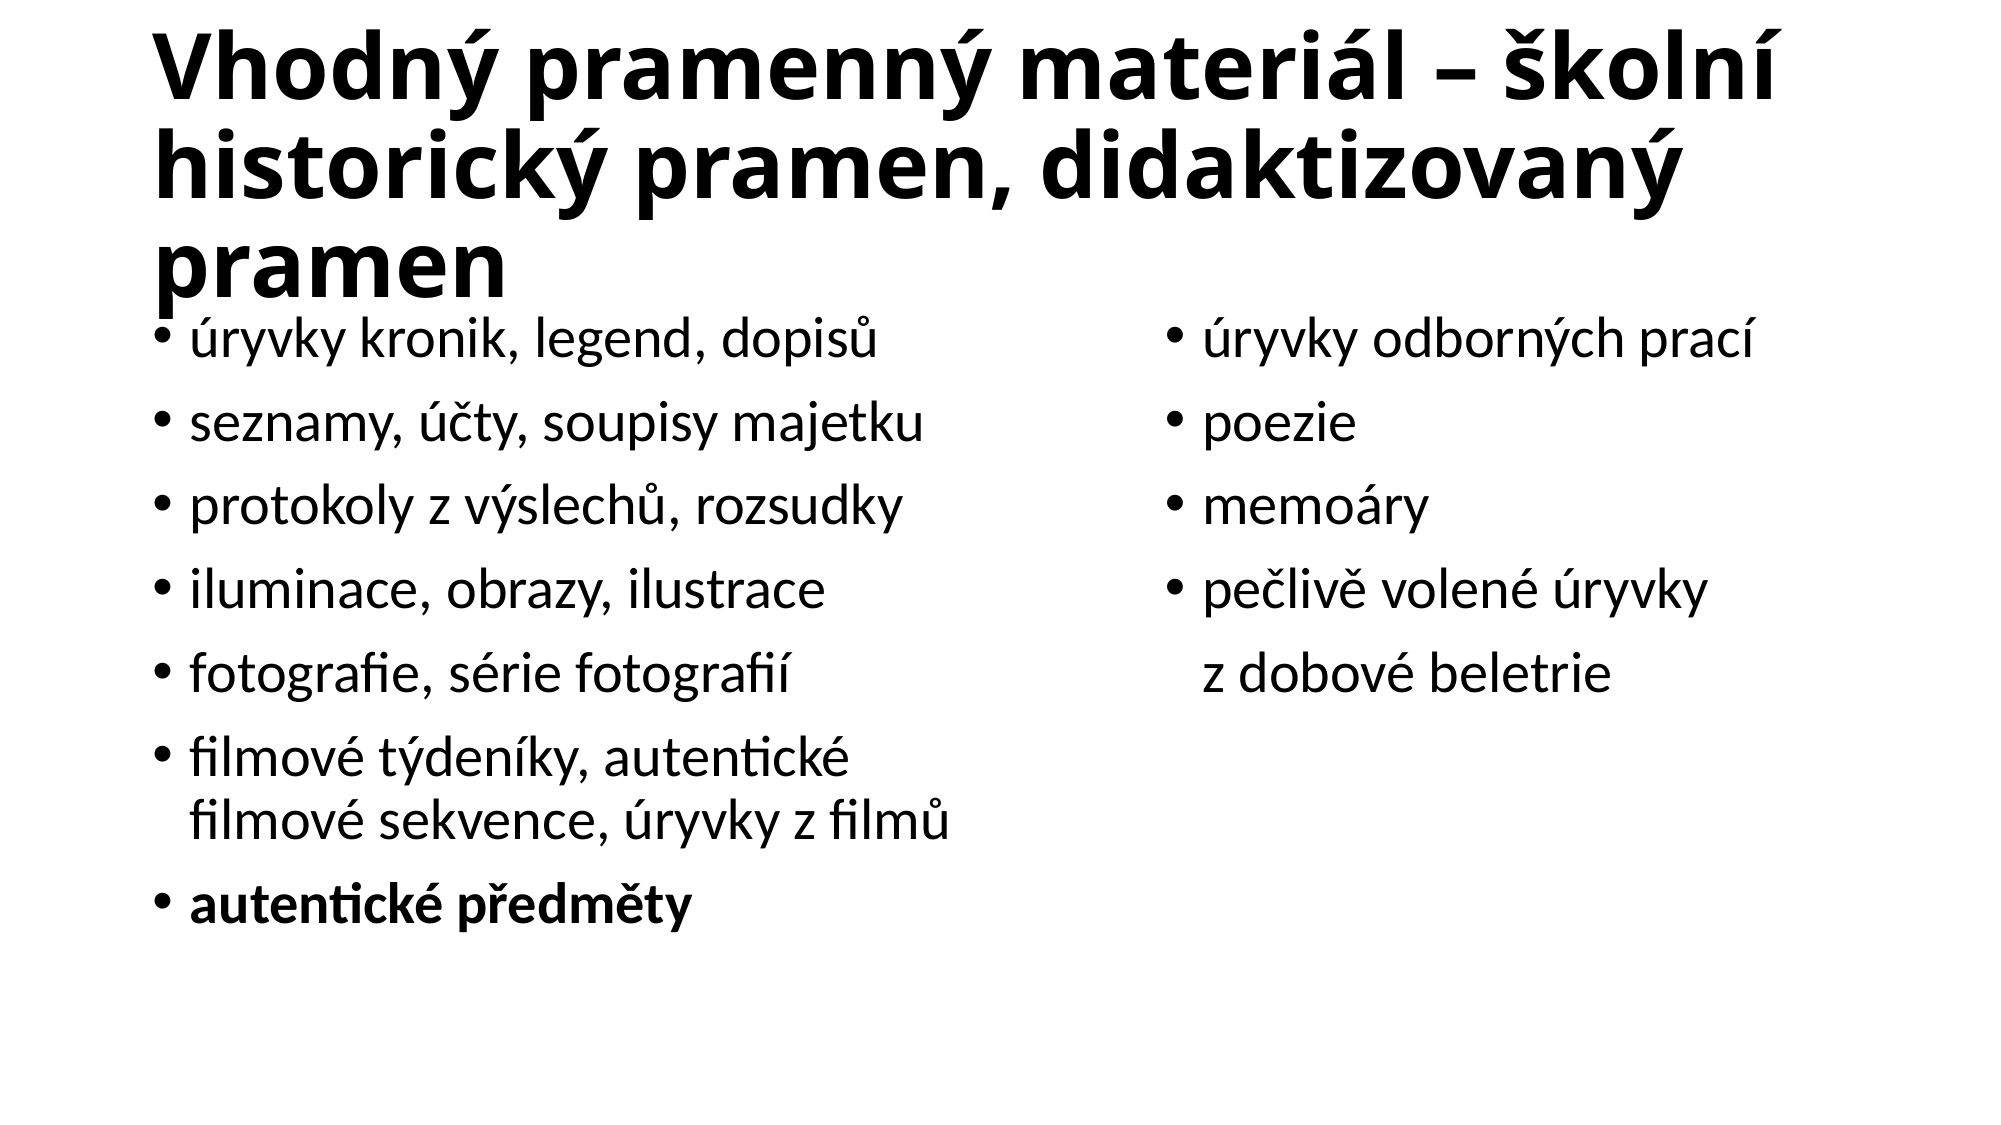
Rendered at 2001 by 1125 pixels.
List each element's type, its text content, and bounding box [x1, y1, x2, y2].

list úryvky odborných prací poezie memoáry pečlivě volené úryvky z dobové beletrie [1149, 299, 1869, 1054]
list úryvky kronik, legend, dopisů seznamy, účty, soupisy majetku protokoly z výslechů, rozsudky iluminace, obrazy, ilustrace fotografie, série fotografií filmové týdeníky, autentické filmové sekvence, úryvky z filmů autentické předměty [137, 299, 988, 1014]
title Vhodný pramenný materiál – školní historický pramen, didaktizovaný pramen [137, 59, 1863, 278]
